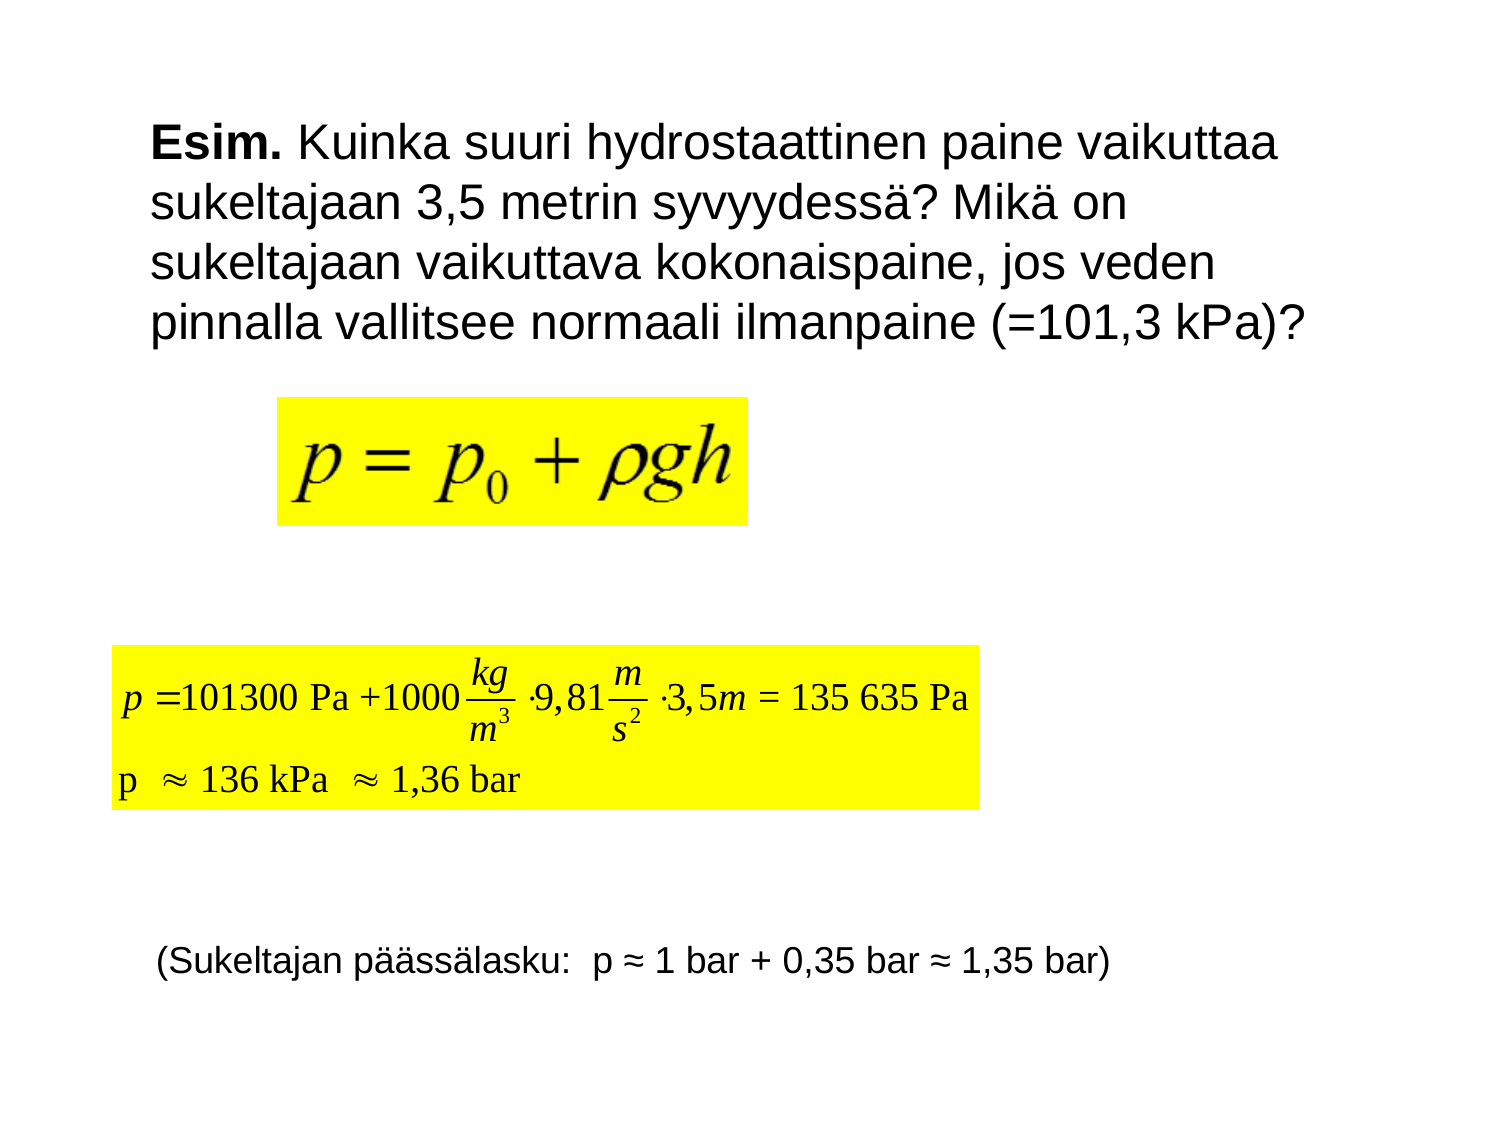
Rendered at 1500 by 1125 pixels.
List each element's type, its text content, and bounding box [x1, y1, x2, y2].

text_box Esim. Kuinka suuri hydrostaattinen paine vaikuttaa sukeltajaan 3,5 metrin syvyydessä? Mikä on sukeltajaan vaikuttava kokonaispaine, jos veden pinnalla vallitsee normaali ilmanpaine (=101,3 kPa)? [135, 101, 1329, 357]
picture [277, 396, 748, 526]
text_box (Sukeltajan päässälasku: p ≈ 1 bar + 0,35 bar ≈ 1,35 bar) [141, 928, 1127, 989]
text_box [111, 644, 979, 811]
